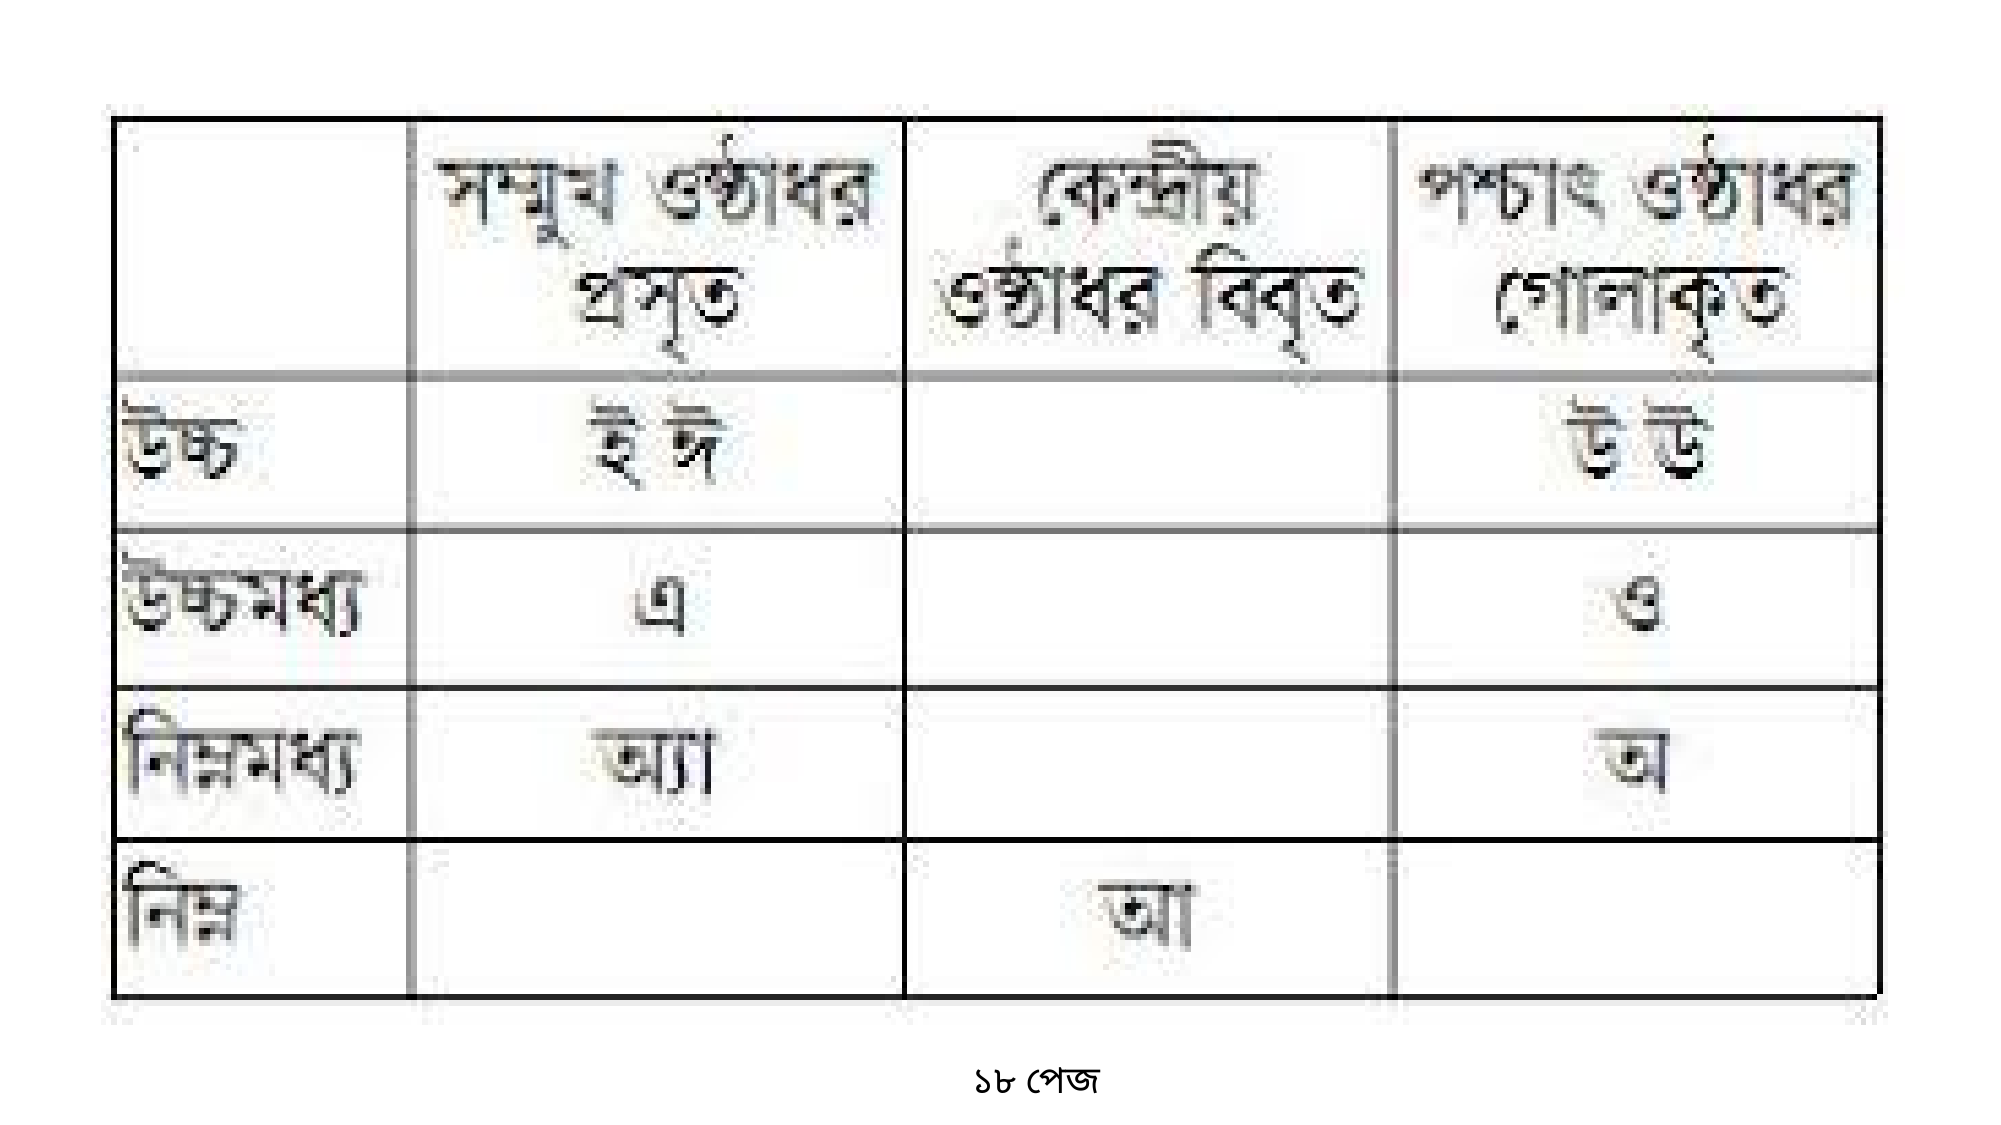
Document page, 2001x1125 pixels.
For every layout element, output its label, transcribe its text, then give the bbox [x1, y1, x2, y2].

picture [101, 104, 1905, 1025]
text_box ১৮ পেজ [956, 1048, 1443, 1109]
